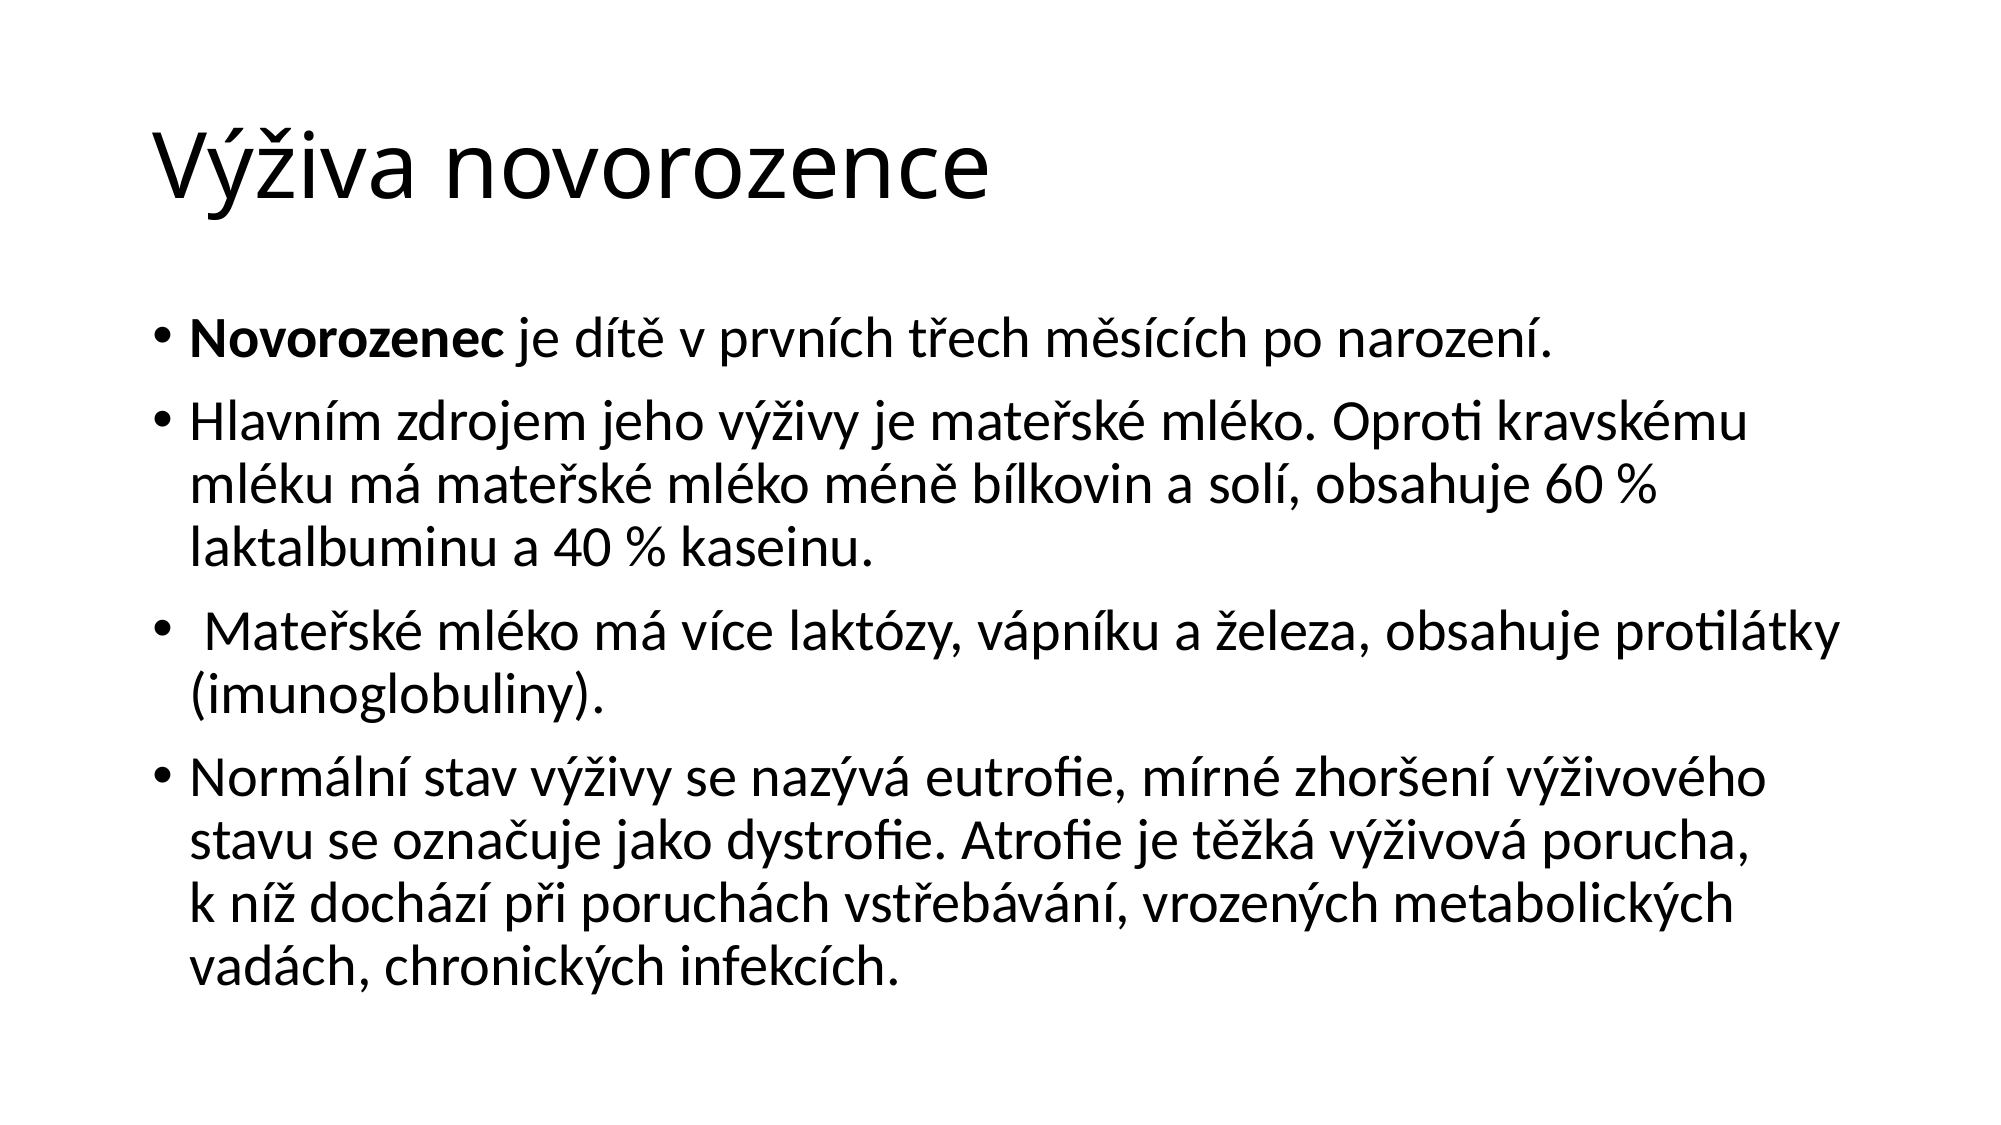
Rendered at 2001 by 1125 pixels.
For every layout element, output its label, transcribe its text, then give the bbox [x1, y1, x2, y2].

title Výživa novorozence [137, 59, 1863, 278]
list Novorozenec je dítě v prvních třech měsících po narození. Hlavním zdrojem jeho výživy je mateřské mléko. Oproti kravskému mléku má mateřské mléko méně bílkovin a solí, obsahuje 60 % laktalbuminu a 40 % kaseinu. Mateřské mléko má více laktózy, vápníku a železa, obsahuje protilátky (imunoglobuliny). Normální stav výživy se nazývá eutrofie, mírné zhoršení výživového stavu se označuje jako dystrofie. Atrofie je těžká výživová porucha, k níž dochází při poruchách vstřebávání, vrozených metabolických vadách, chronických infekcích. [137, 299, 1863, 1014]
